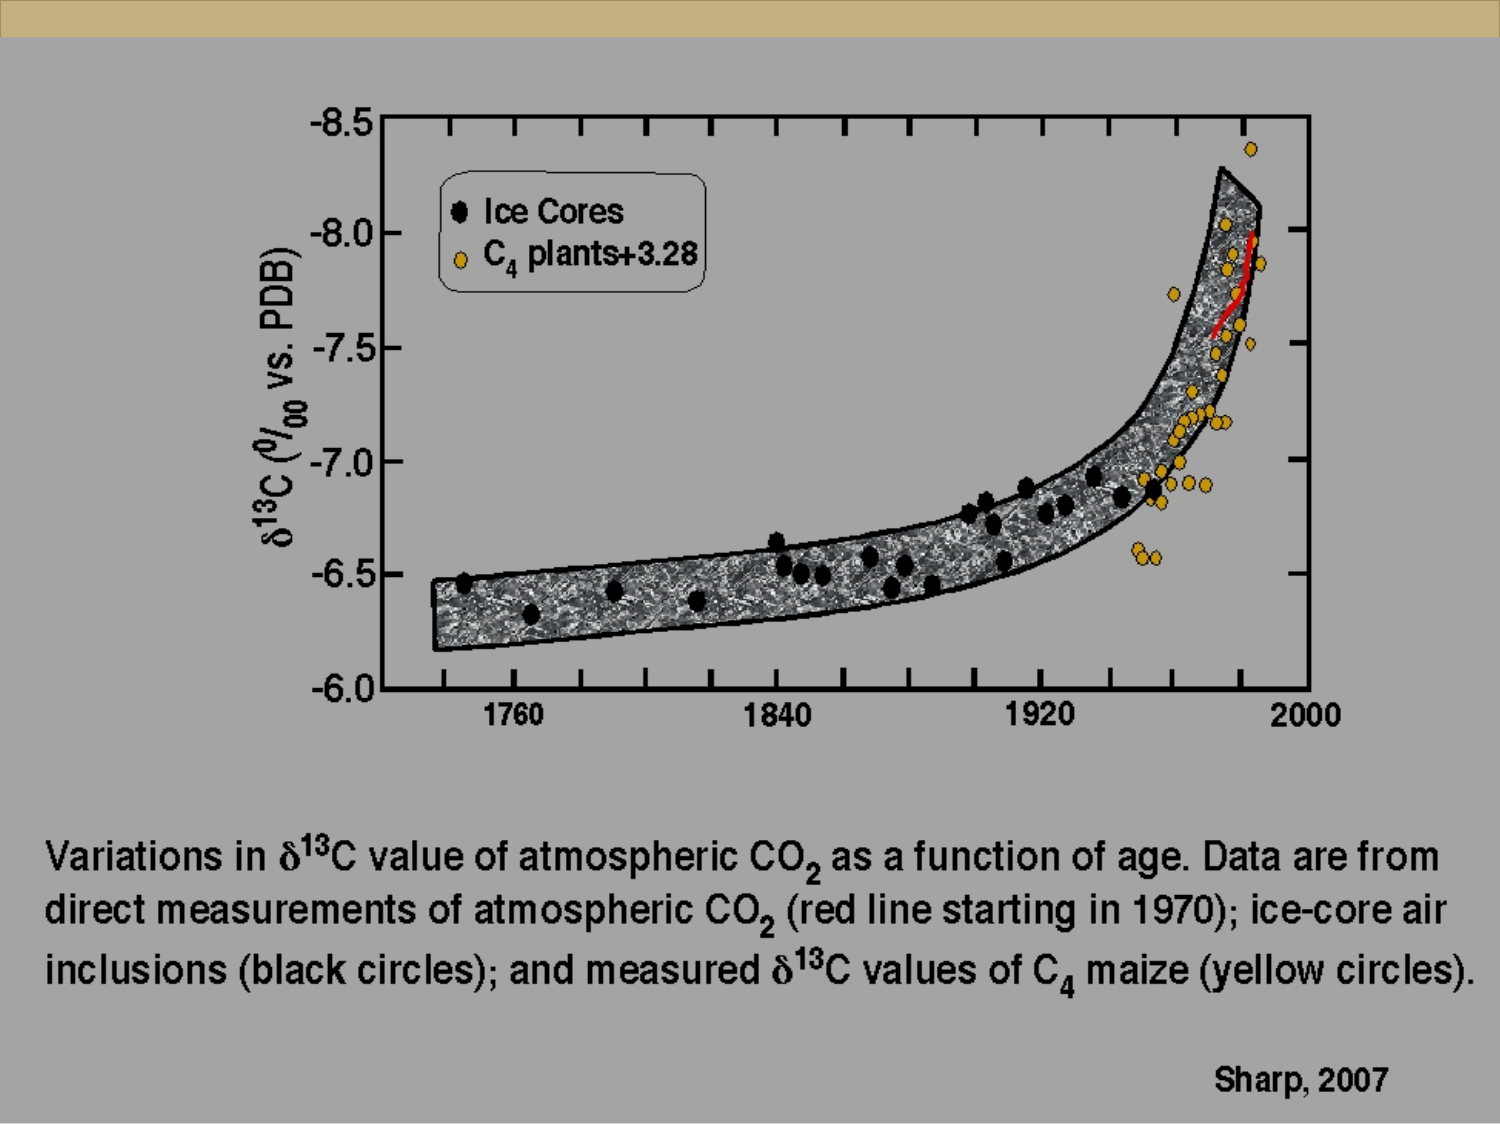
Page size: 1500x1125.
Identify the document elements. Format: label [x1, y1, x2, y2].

picture [0, 37, 1500, 1125]
text_box [0, 0, 1500, 36]
